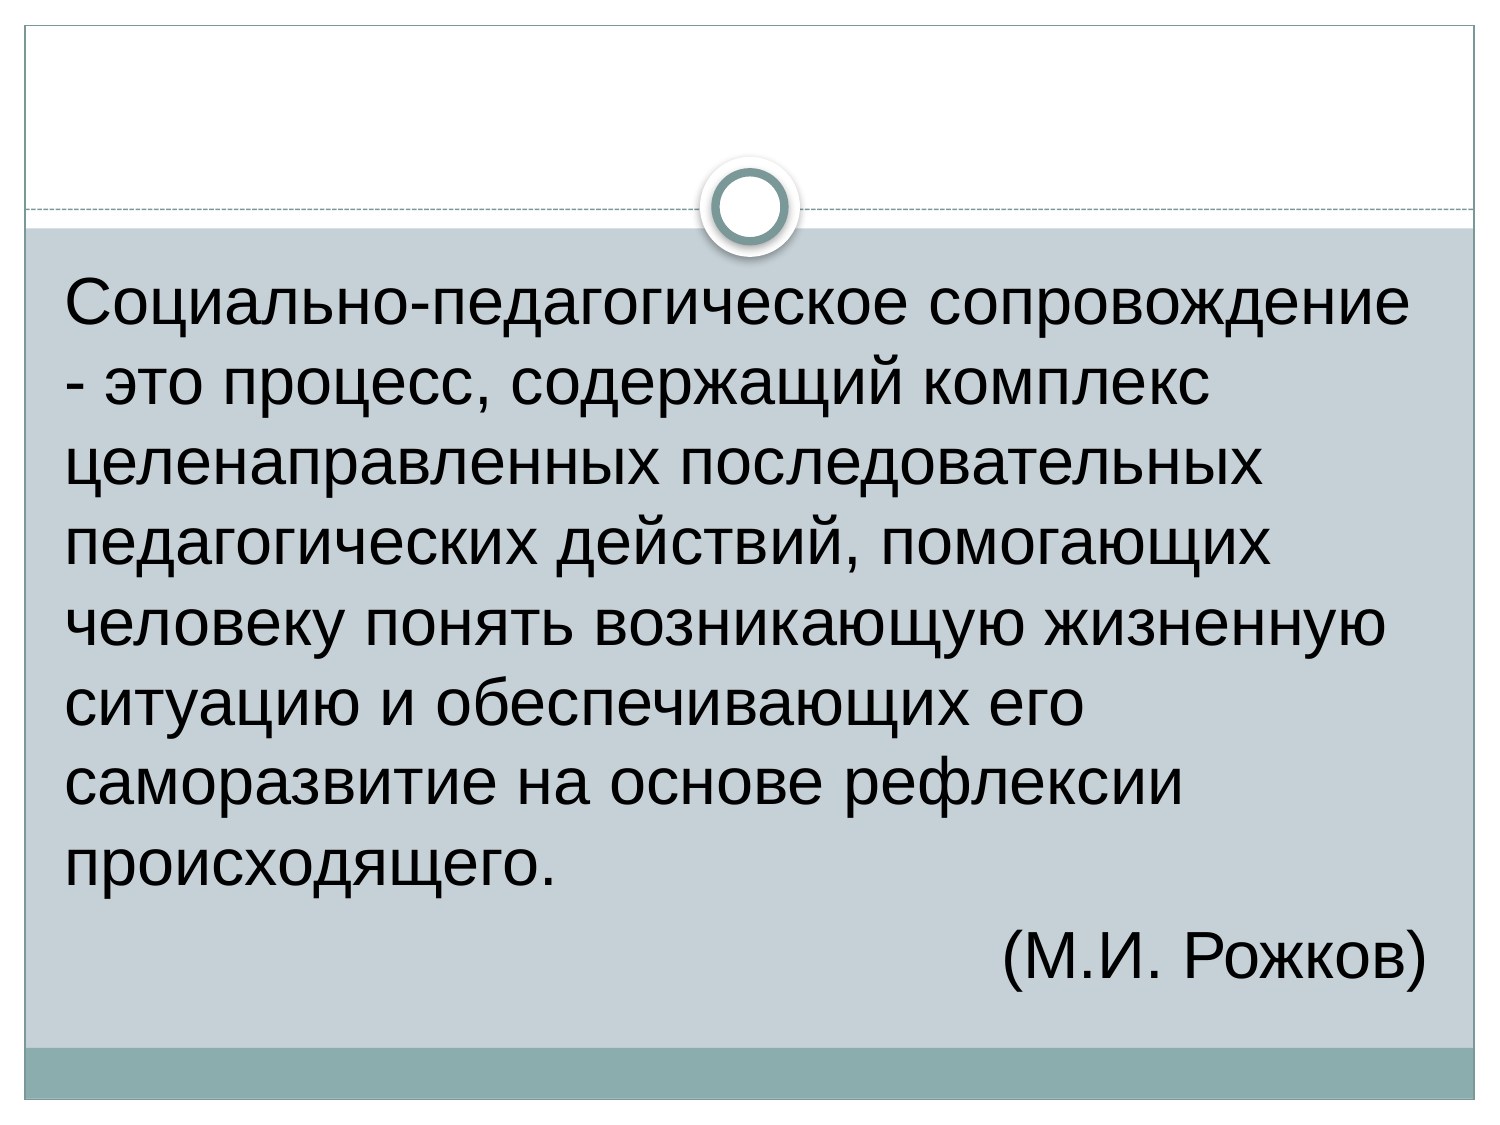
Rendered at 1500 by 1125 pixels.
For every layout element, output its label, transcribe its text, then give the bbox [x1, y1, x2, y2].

list Социально-педагогическое сопровождение - это процесс, содержащий комплекс целенаправленных последовательных педагогических действий, помогающих человеку понять возникающую жизненную ситуацию и обеспечивающих его саморазвитие на основе рефлексии происходящего. (М.И. Рожков) [49, 250, 1445, 1001]
